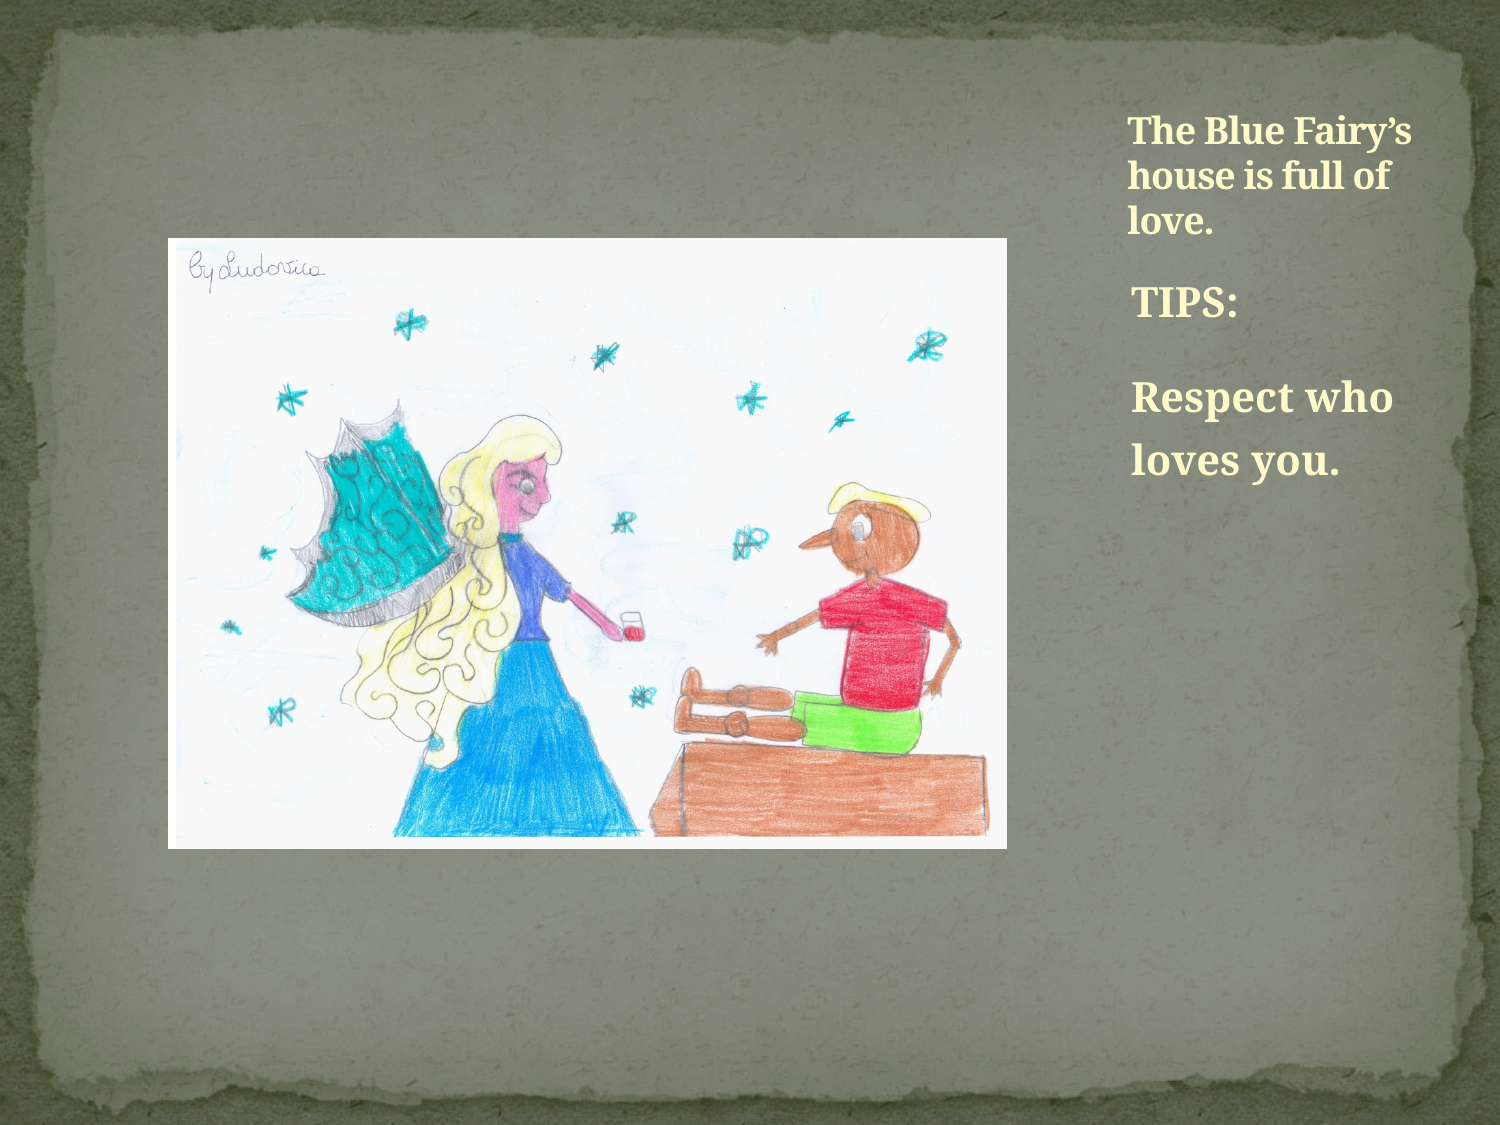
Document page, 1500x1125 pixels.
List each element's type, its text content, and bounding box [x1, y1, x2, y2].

list TIPS: Respect who loves you. [1115, 255, 1442, 869]
title The Blue Fairy’s house is full of love. [1112, 74, 1438, 250]
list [171, 241, 1005, 847]
